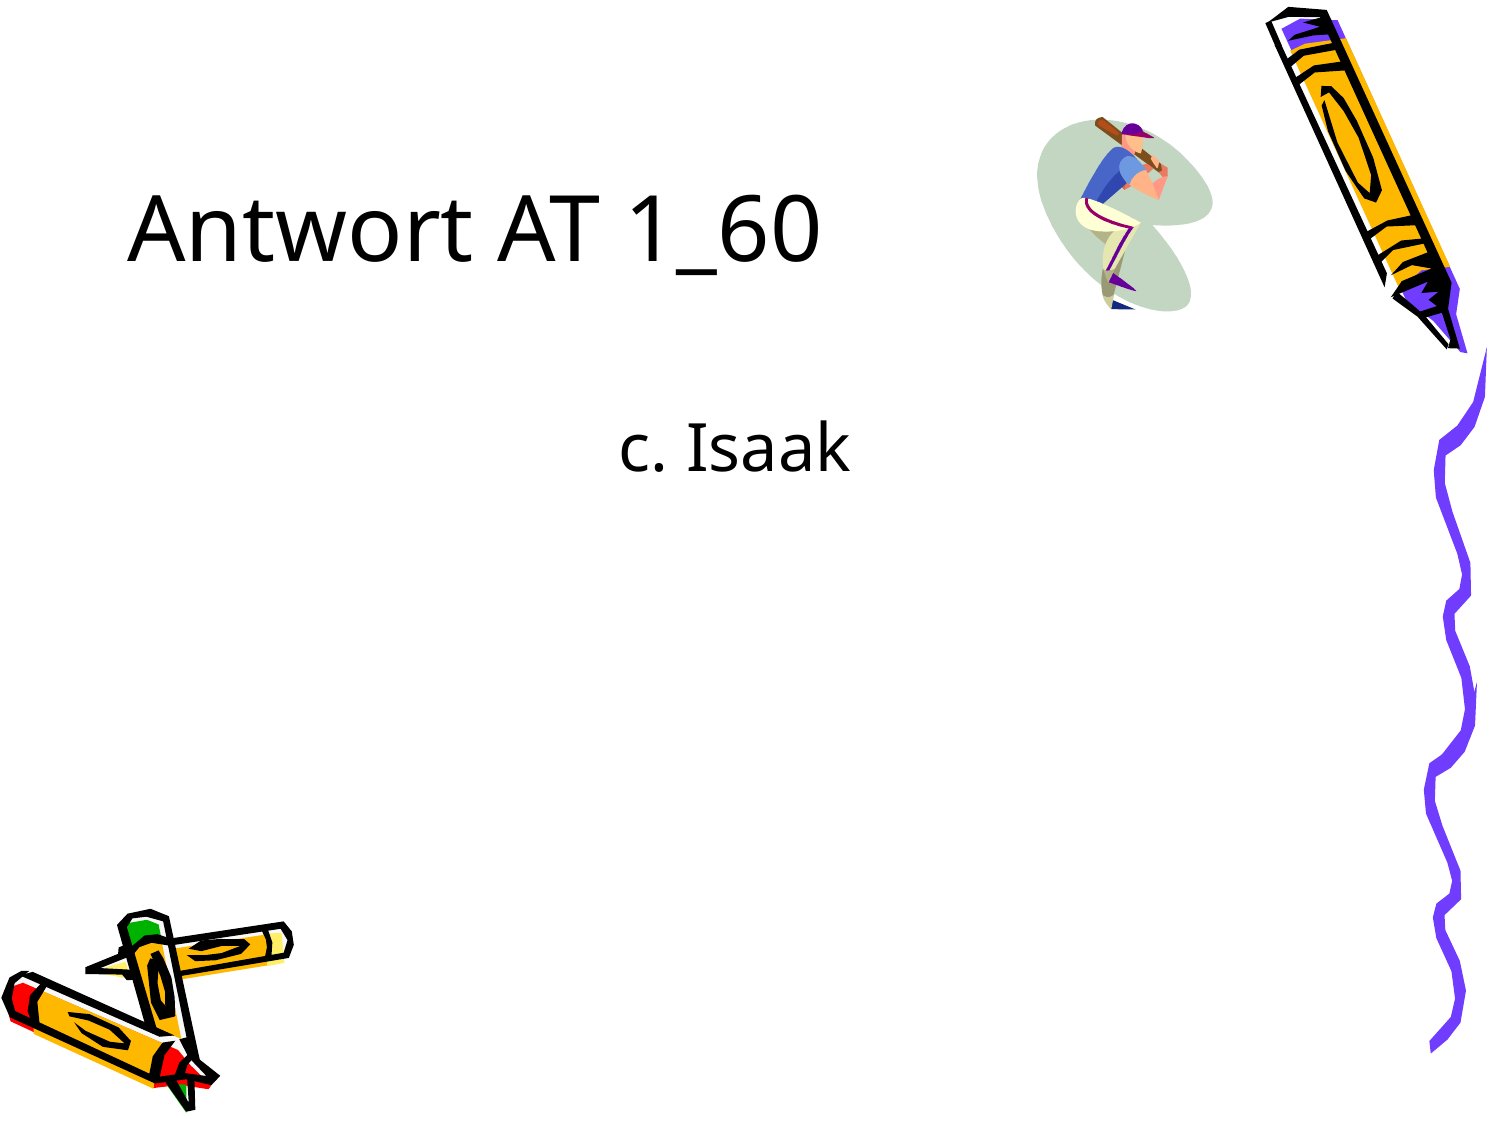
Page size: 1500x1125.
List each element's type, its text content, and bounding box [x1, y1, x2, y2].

title Antwort AT 1_60 [112, 24, 1240, 288]
list c. Isaak [112, 299, 1375, 900]
picture [1033, 113, 1217, 316]
